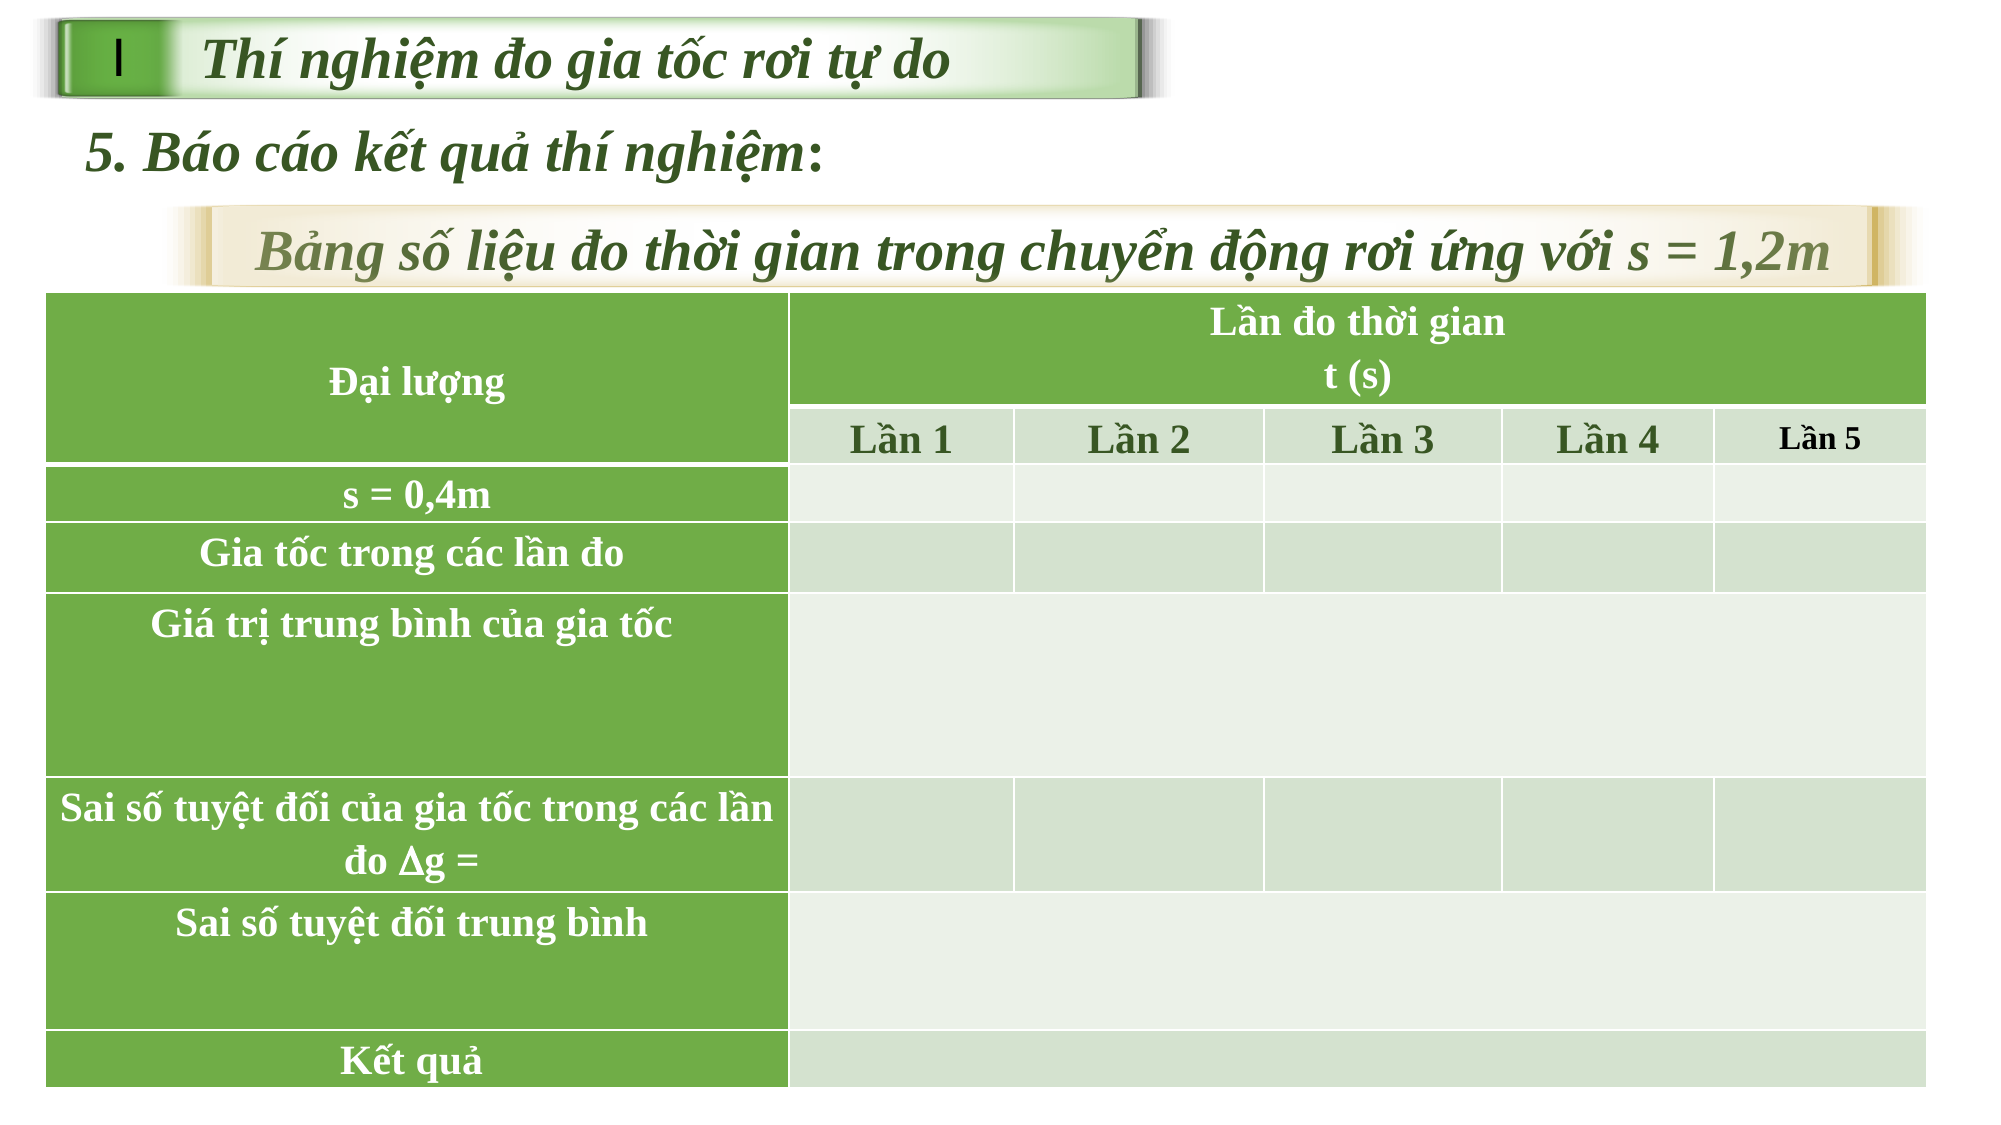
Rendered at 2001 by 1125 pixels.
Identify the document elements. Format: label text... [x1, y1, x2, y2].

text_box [0, 10, 1407, 100]
text_box 5. Báo cáo kết quả thí nghiệm: [71, 105, 996, 191]
picture [162, 204, 1929, 288]
